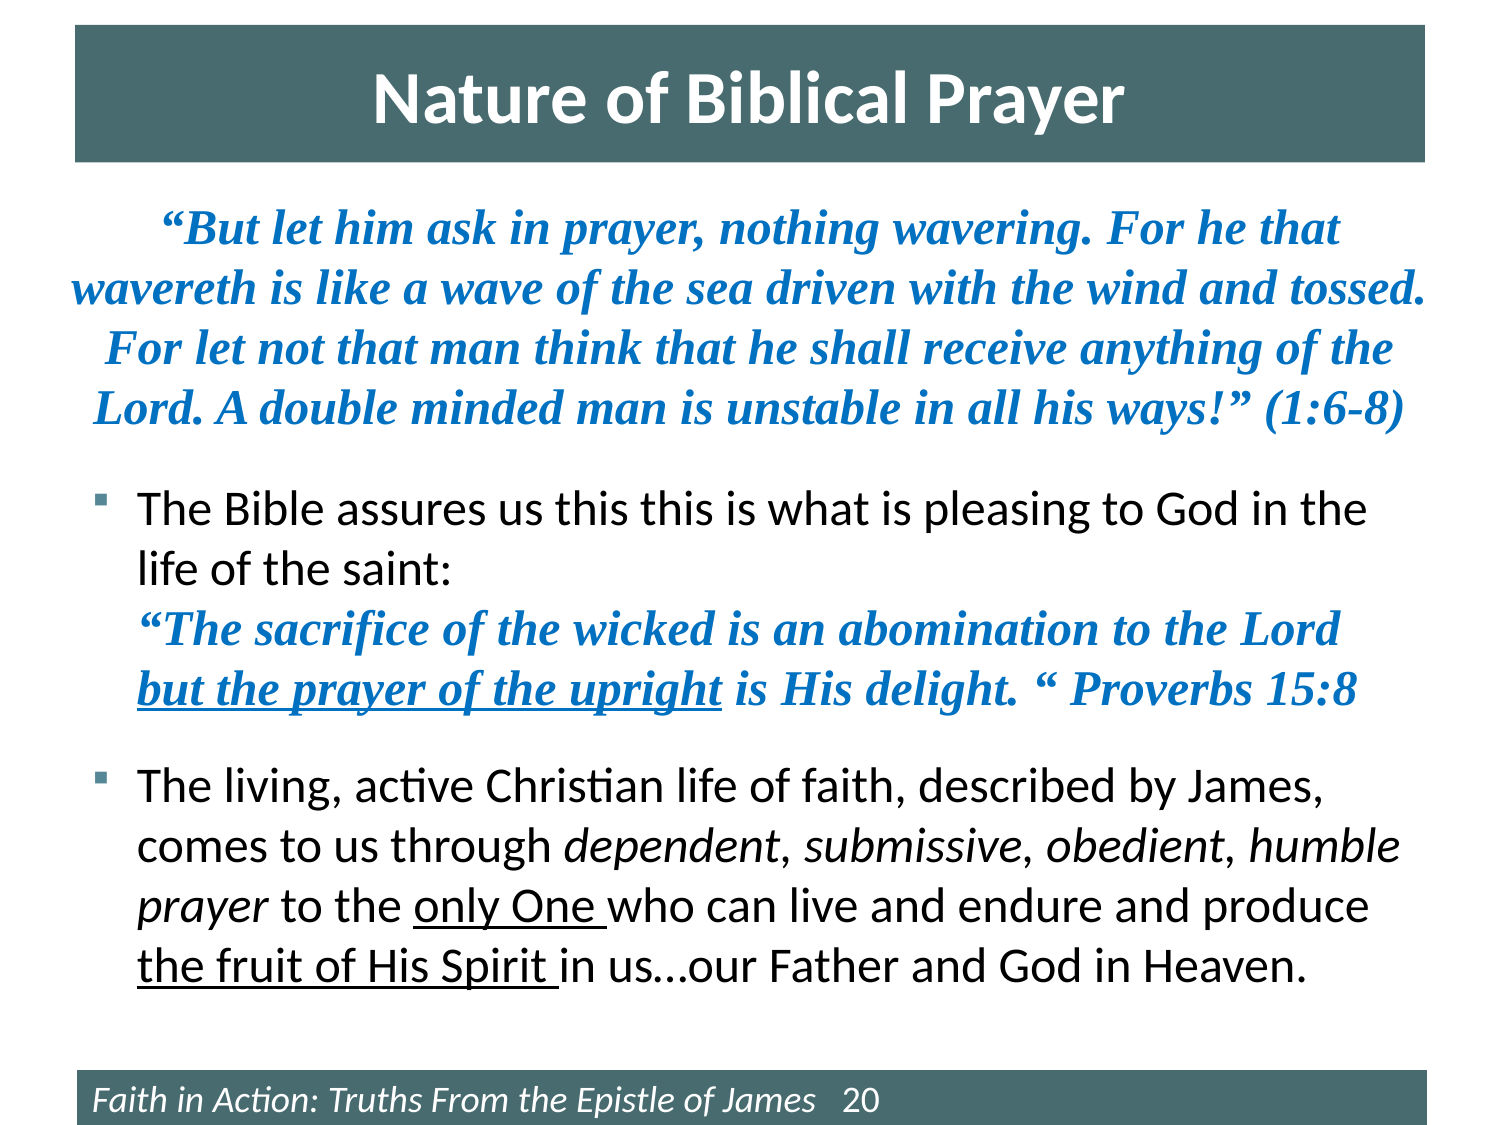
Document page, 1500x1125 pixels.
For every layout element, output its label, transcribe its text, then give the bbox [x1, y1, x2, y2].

list The Bible assures us this this is what is pleasing to God in the life of the saint: “The sacrifice of the wicked is an abomination to the Lord but the prayer of the upright is His delight. “ Proverbs 15:8 The living, active Christian life of faith, described by James, comes to us through dependent, submissive, obedient, humble prayer to the only One who can live and endure and produce the fruit of His Spirit in us…our Father and God in Heaven. [77, 467, 1428, 1075]
title Nature of Biblical Prayer [75, 24, 1425, 163]
text_box “But let him ask in prayer, nothing wavering. For he that wavereth is like a wave of the sea driven with the wind and tossed. For let not that man think that he shall receive anything of the Lord. A double minded man is unstable in all his ways!” (1:6-8) [56, 187, 1444, 443]
